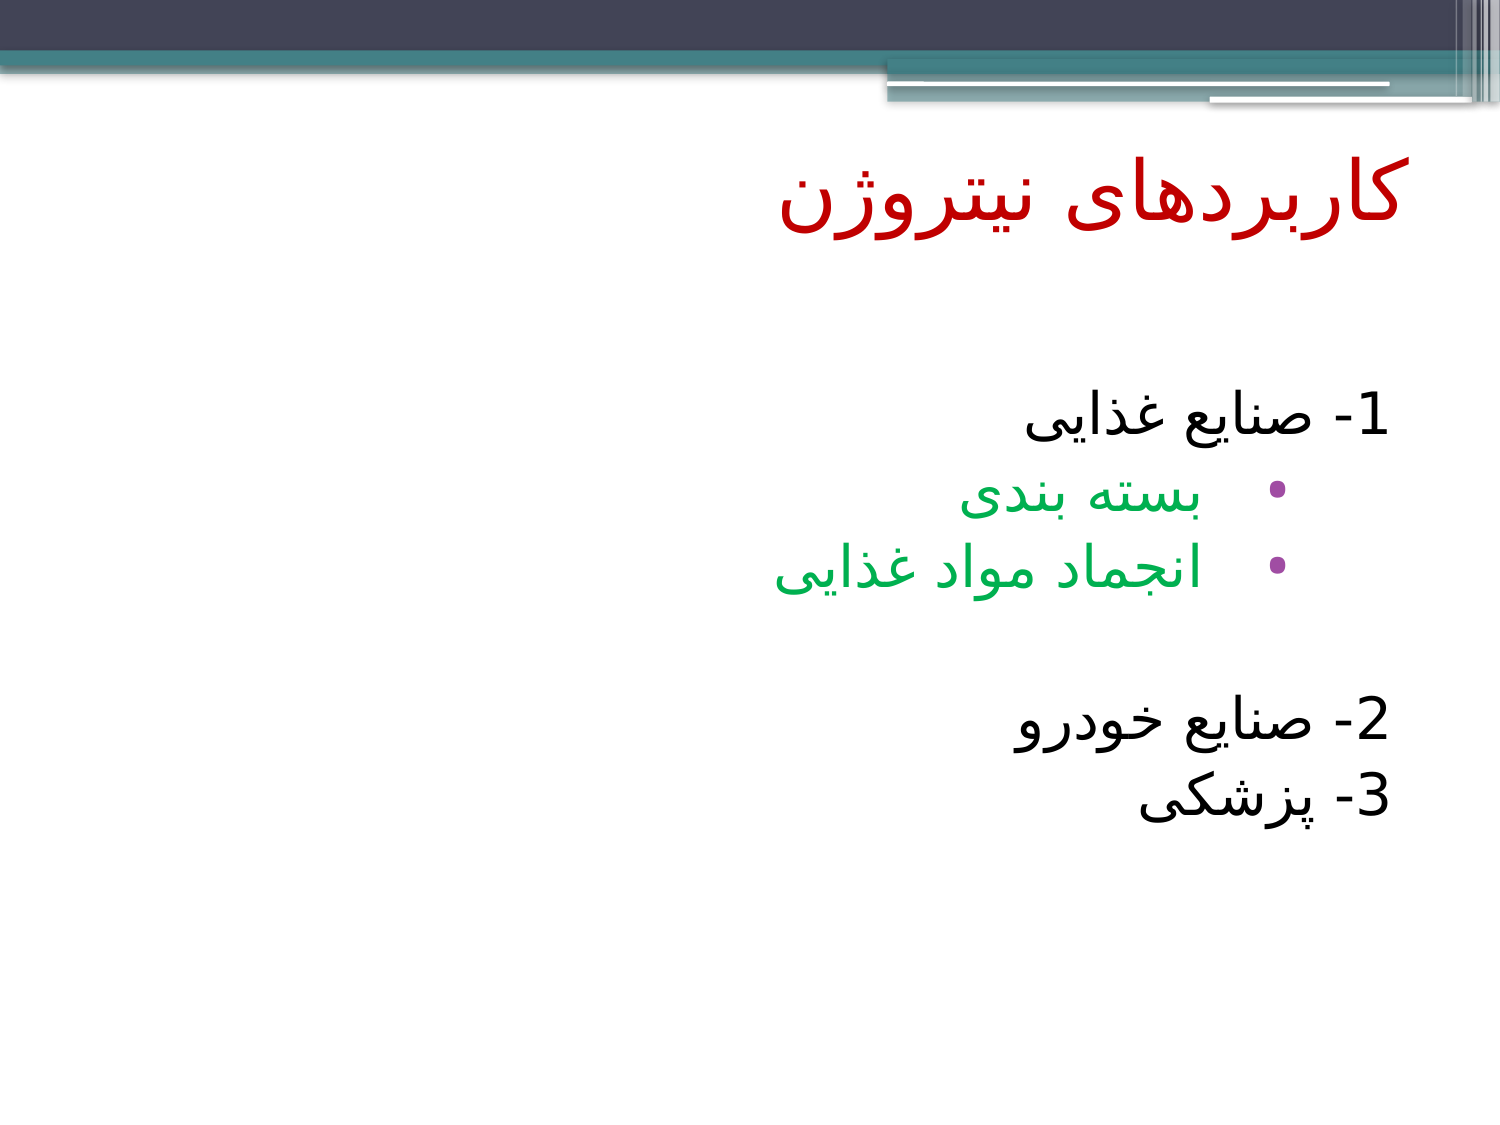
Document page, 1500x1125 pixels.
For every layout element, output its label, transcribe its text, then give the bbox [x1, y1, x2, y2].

title کاربردهای نیتروژن [75, 99, 1425, 275]
list 1- صنایع غذایی بسته بندی انجماد مواد غذایی 2- صنایع خودرو 3- پزشکی [75, 368, 1425, 1079]
